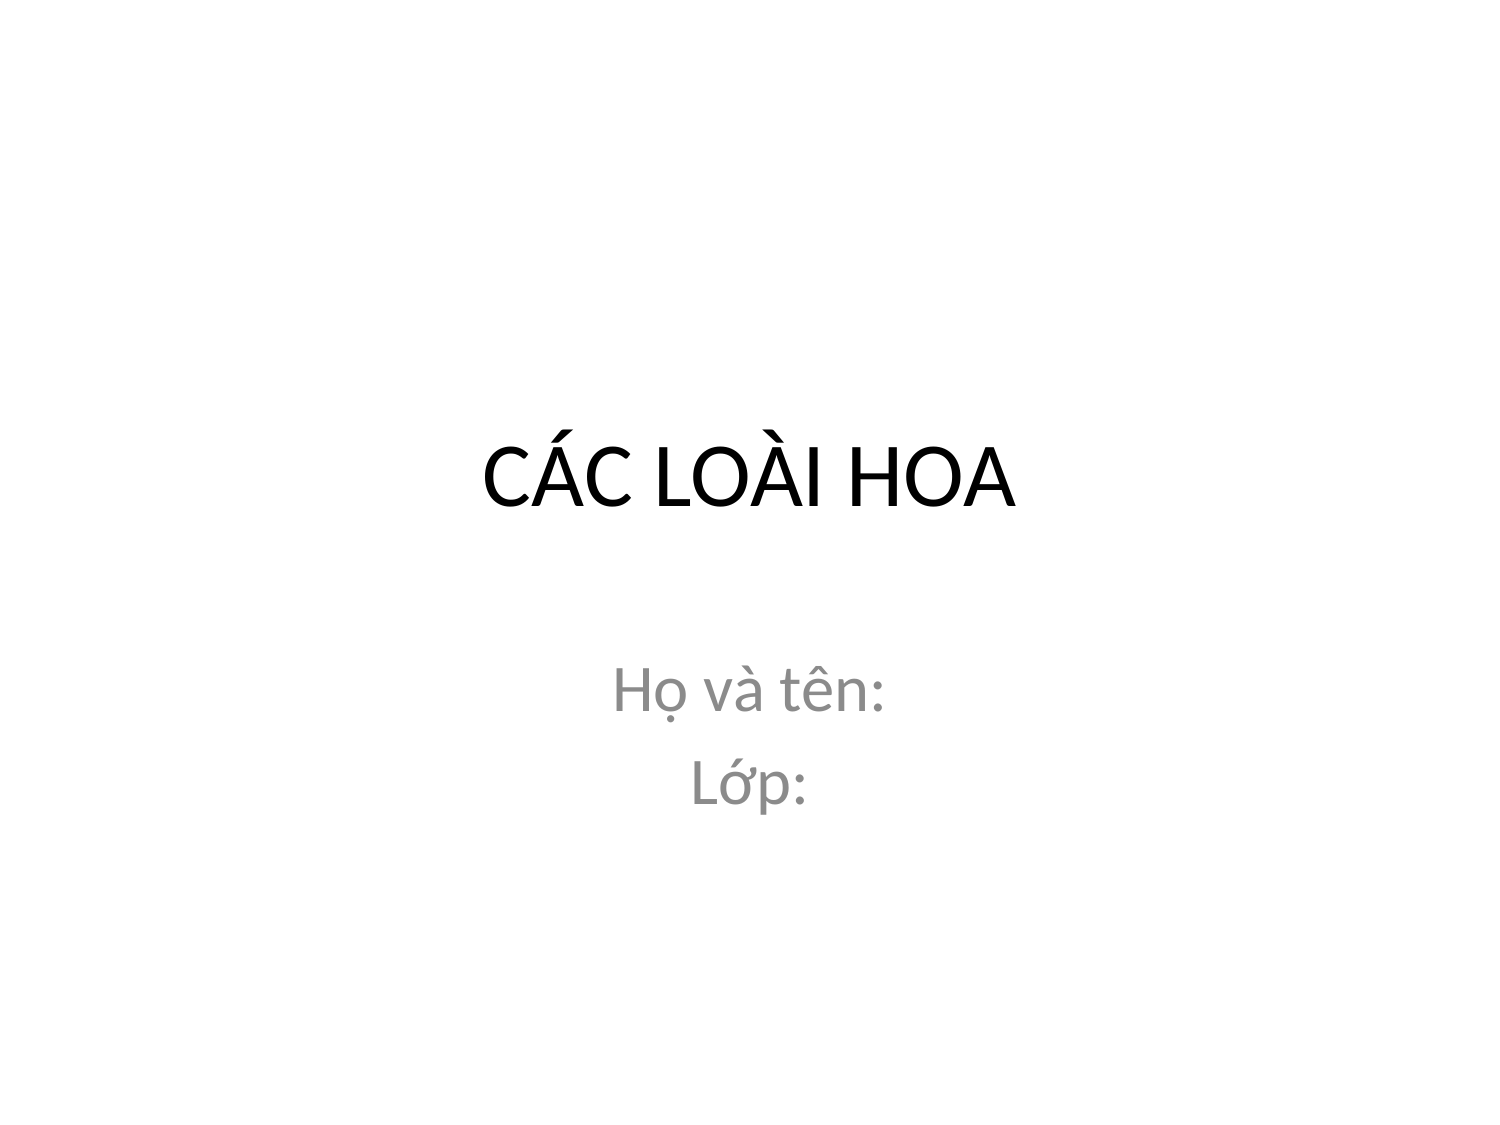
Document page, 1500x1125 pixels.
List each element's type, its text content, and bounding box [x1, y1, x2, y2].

title CÁC LOÀI HOA [112, 349, 1388, 591]
subtitle Họ và tên: Lớp: [225, 637, 1275, 925]
